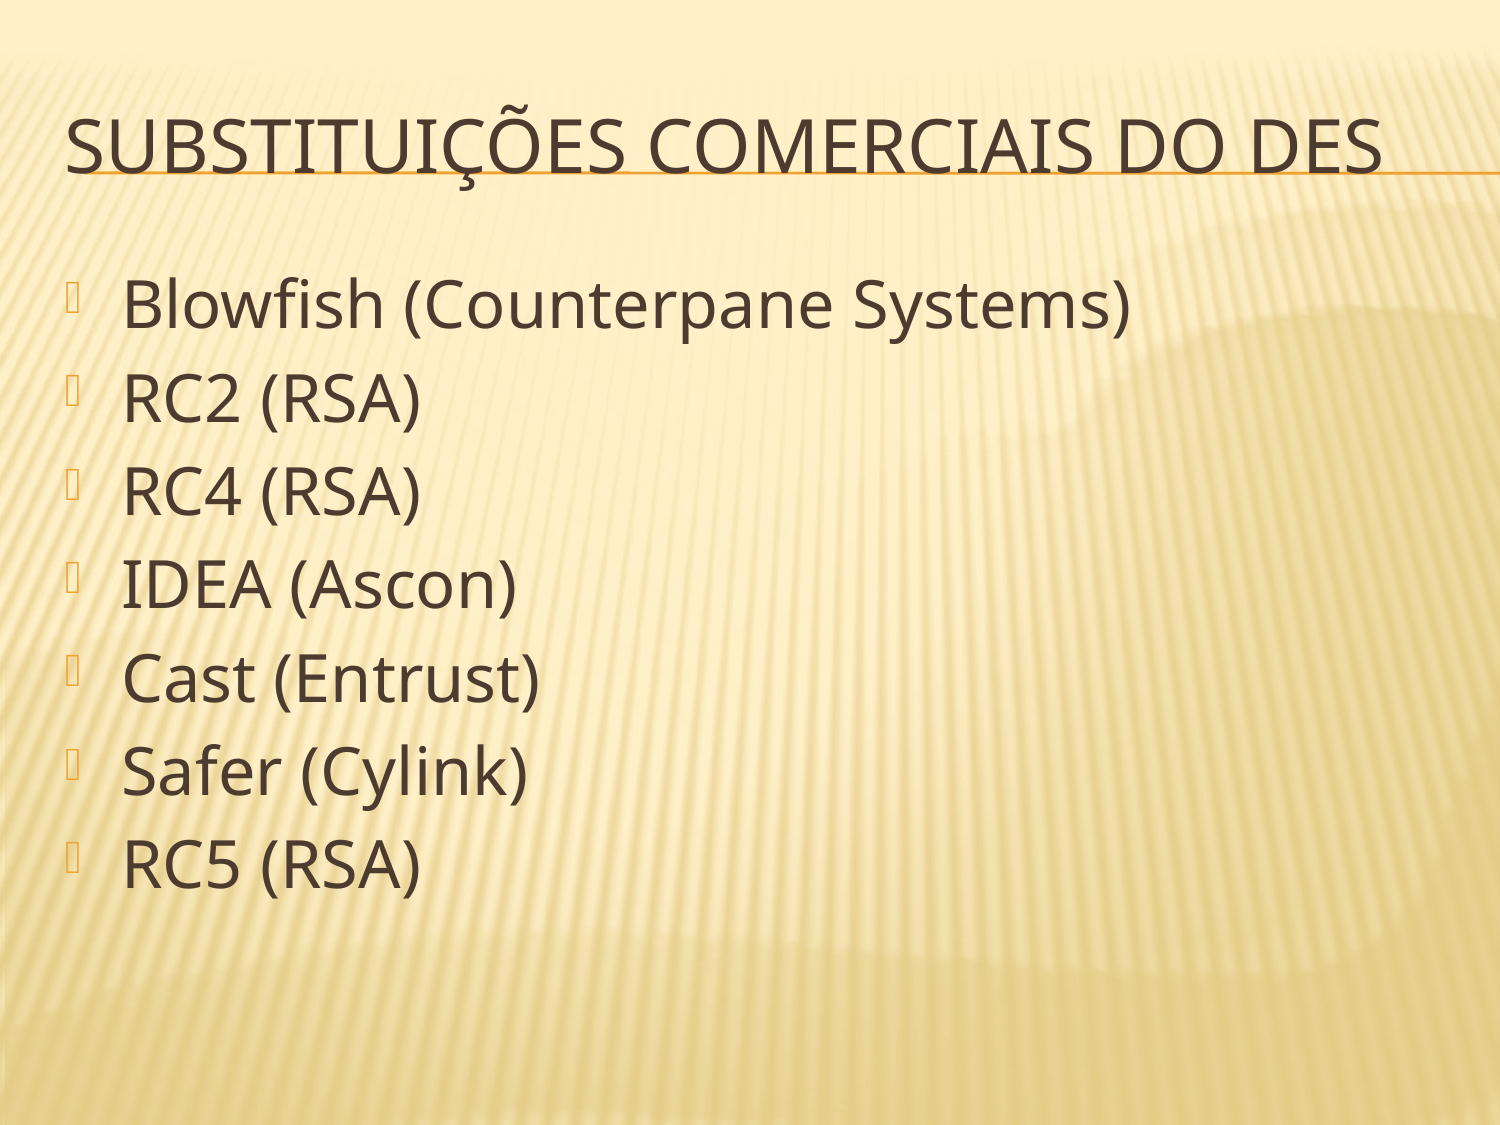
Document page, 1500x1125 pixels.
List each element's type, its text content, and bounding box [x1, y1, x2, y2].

title Substituições comerciais do DES [50, 75, 1475, 213]
list Blowfish (Counterpane Systems) RC2 (RSA) RC4 (RSA) IDEA (Ascon) Cast (Entrust) Safer (Cylink) RC5 (RSA) [50, 254, 1475, 998]
